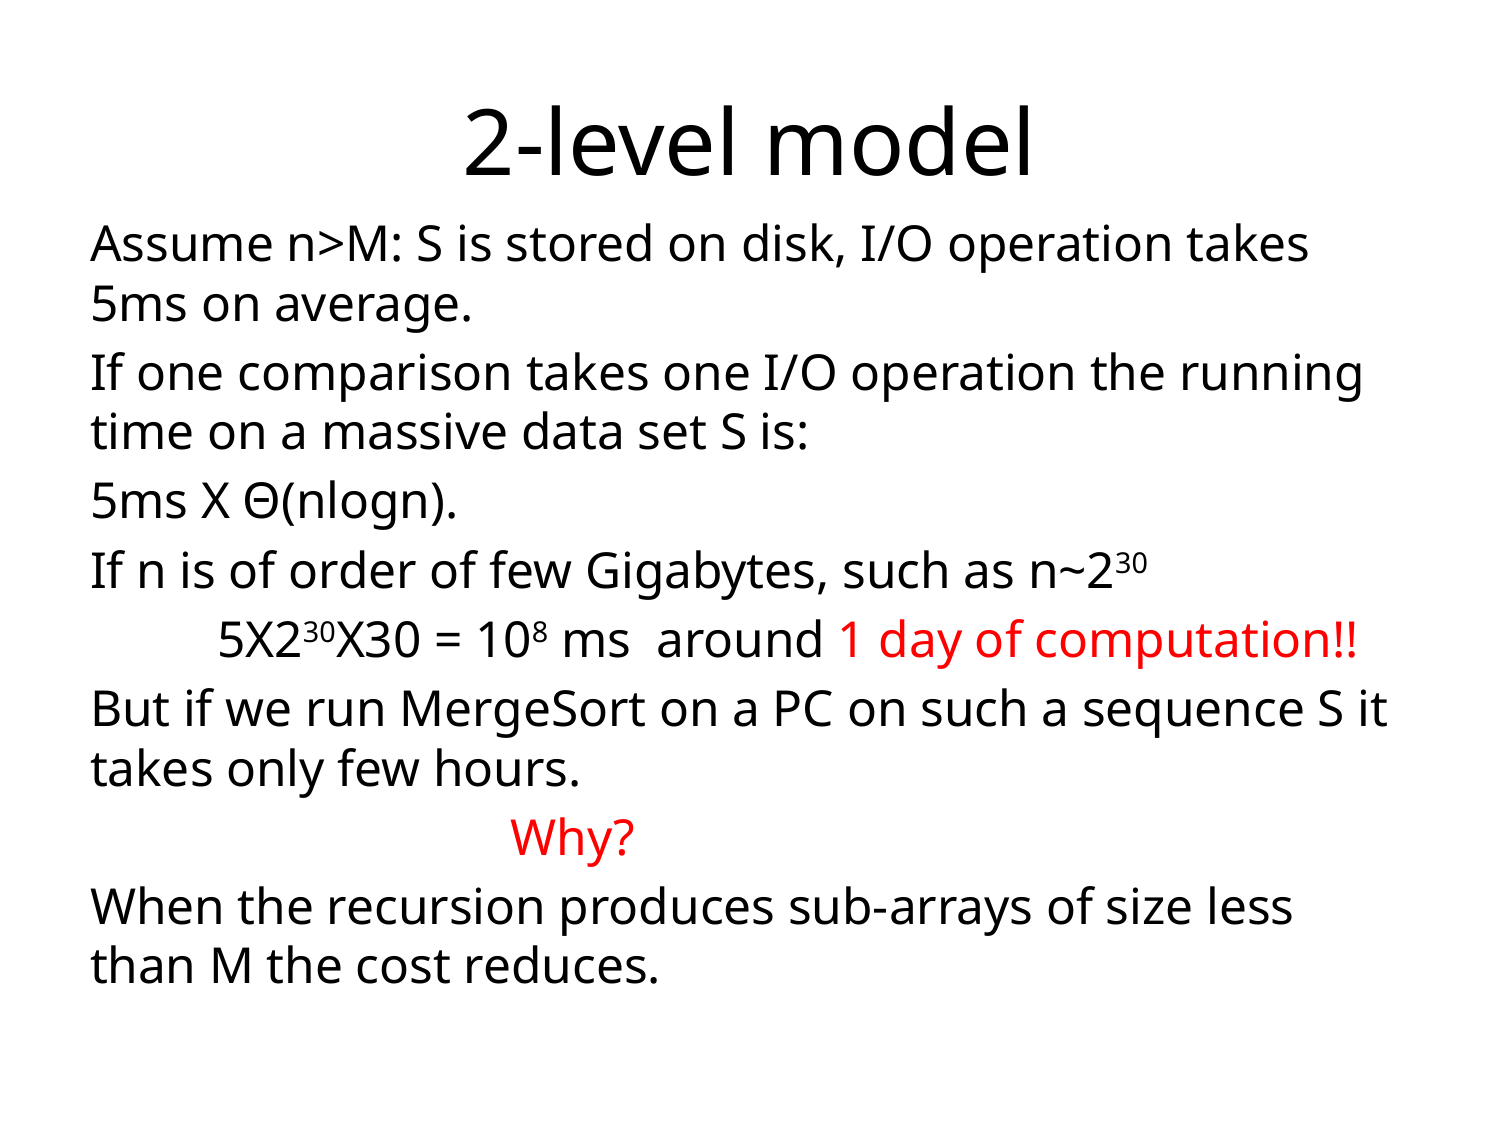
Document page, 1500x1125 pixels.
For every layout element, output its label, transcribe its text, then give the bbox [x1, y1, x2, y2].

list Assume n>M: S is stored on disk, I/O operation takes 5ms on average. If one comparison takes one I/O operation the running time on a massive data set S is: 5ms X Θ(nlogn). If n is of order of few Gigabytes, such as n~230 5X230X30 = 108 ms around 1 day of computation!! But if we run MergeSort on a PC on such a sequence S it takes only few hours. Why? When the recursion produces sub-arrays of size less than M the cost reduces. [75, 204, 1425, 1005]
title 2-level model [75, 45, 1425, 204]
